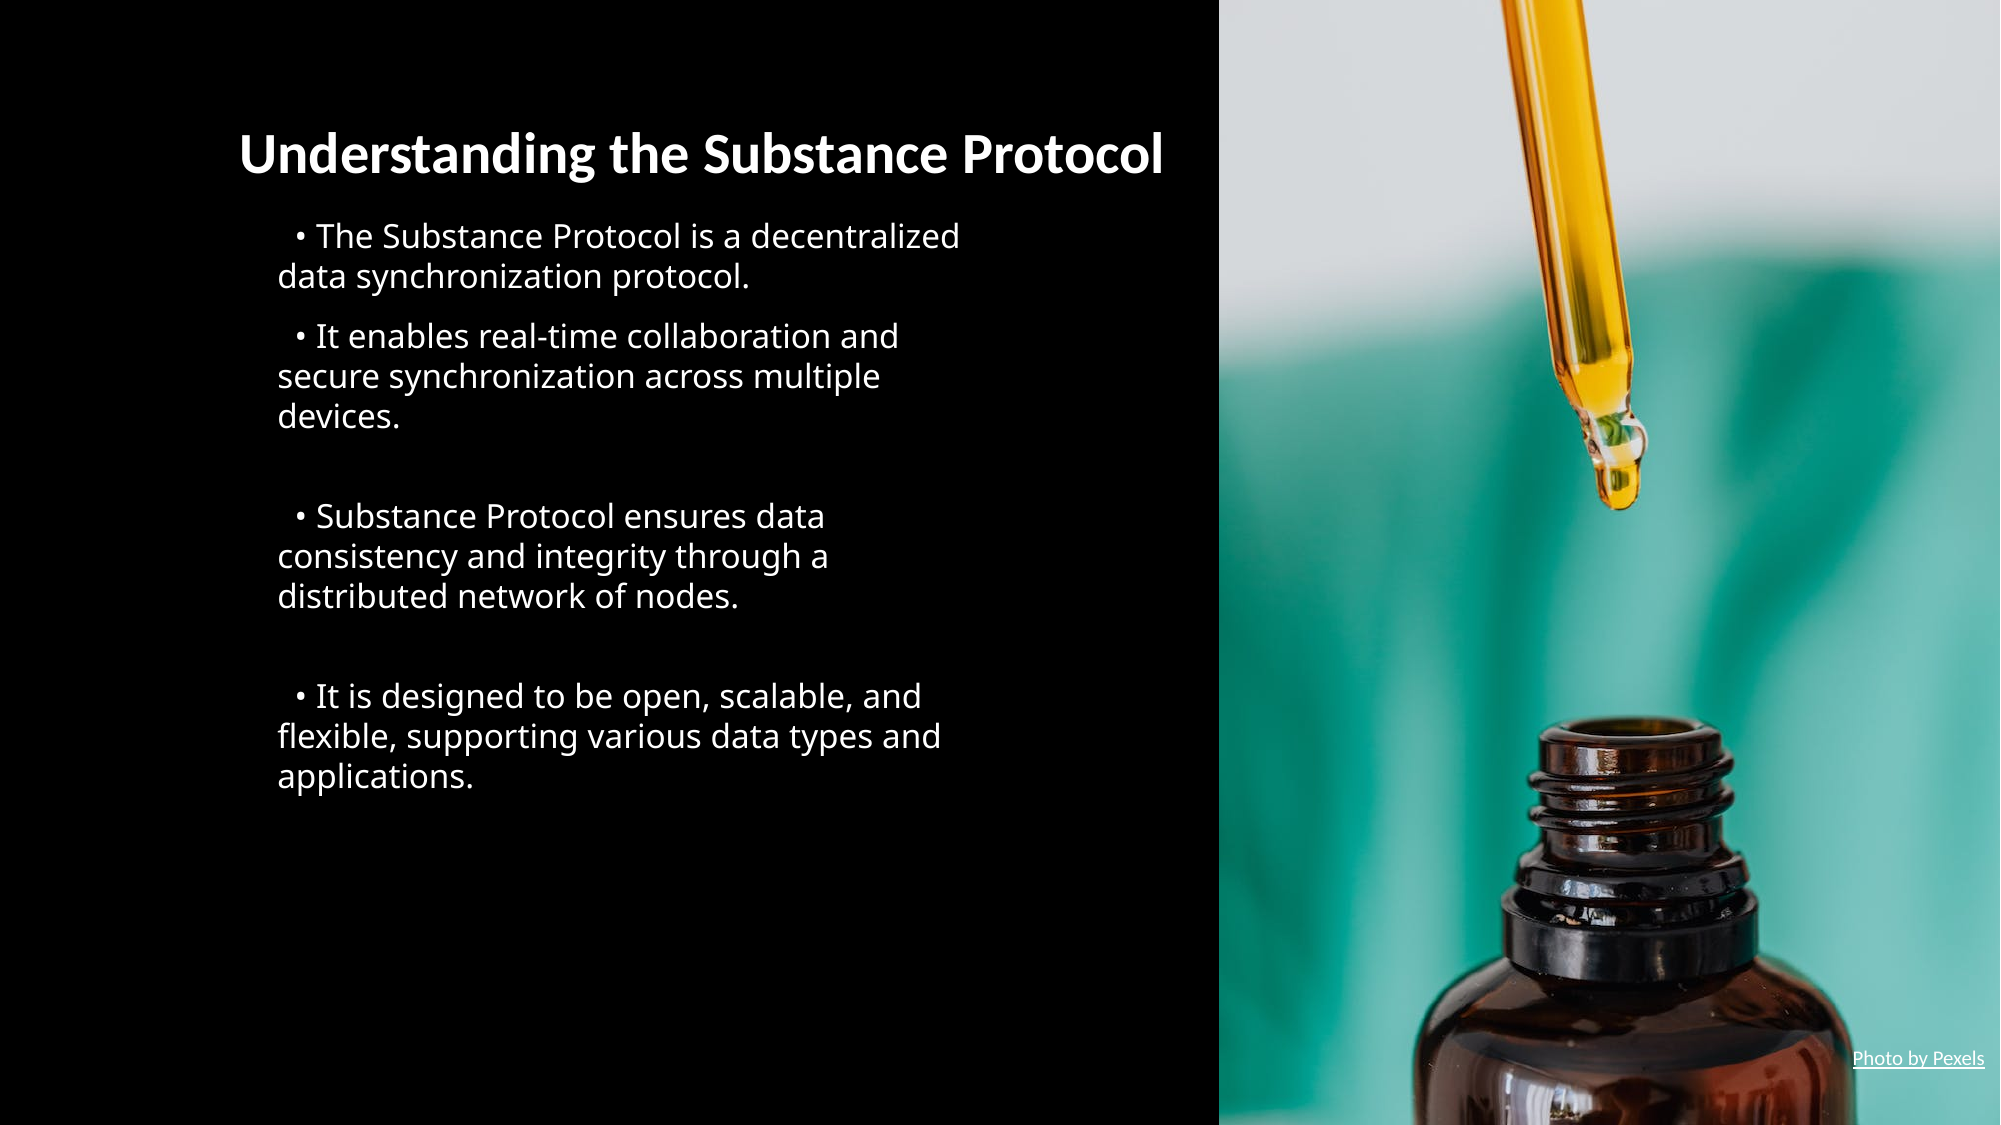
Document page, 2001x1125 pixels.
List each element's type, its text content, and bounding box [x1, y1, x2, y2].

picture [1219, 0, 2000, 1125]
text_box • Substance Protocol ensures data consistency and integrity through a distributed network of nodes. [262, 517, 1013, 593]
text_box • It is designed to be open, scalable, and flexible, supporting various data types and applications. [262, 697, 1013, 773]
text_box Understanding the Substance Protocol [225, 112, 1219, 188]
text_box • It enables real-time collaboration and secure synchronization across multiple devices. [262, 337, 1013, 413]
text_box • The Substance Protocol is a decentralized data synchronization protocol. [262, 217, 1013, 293]
